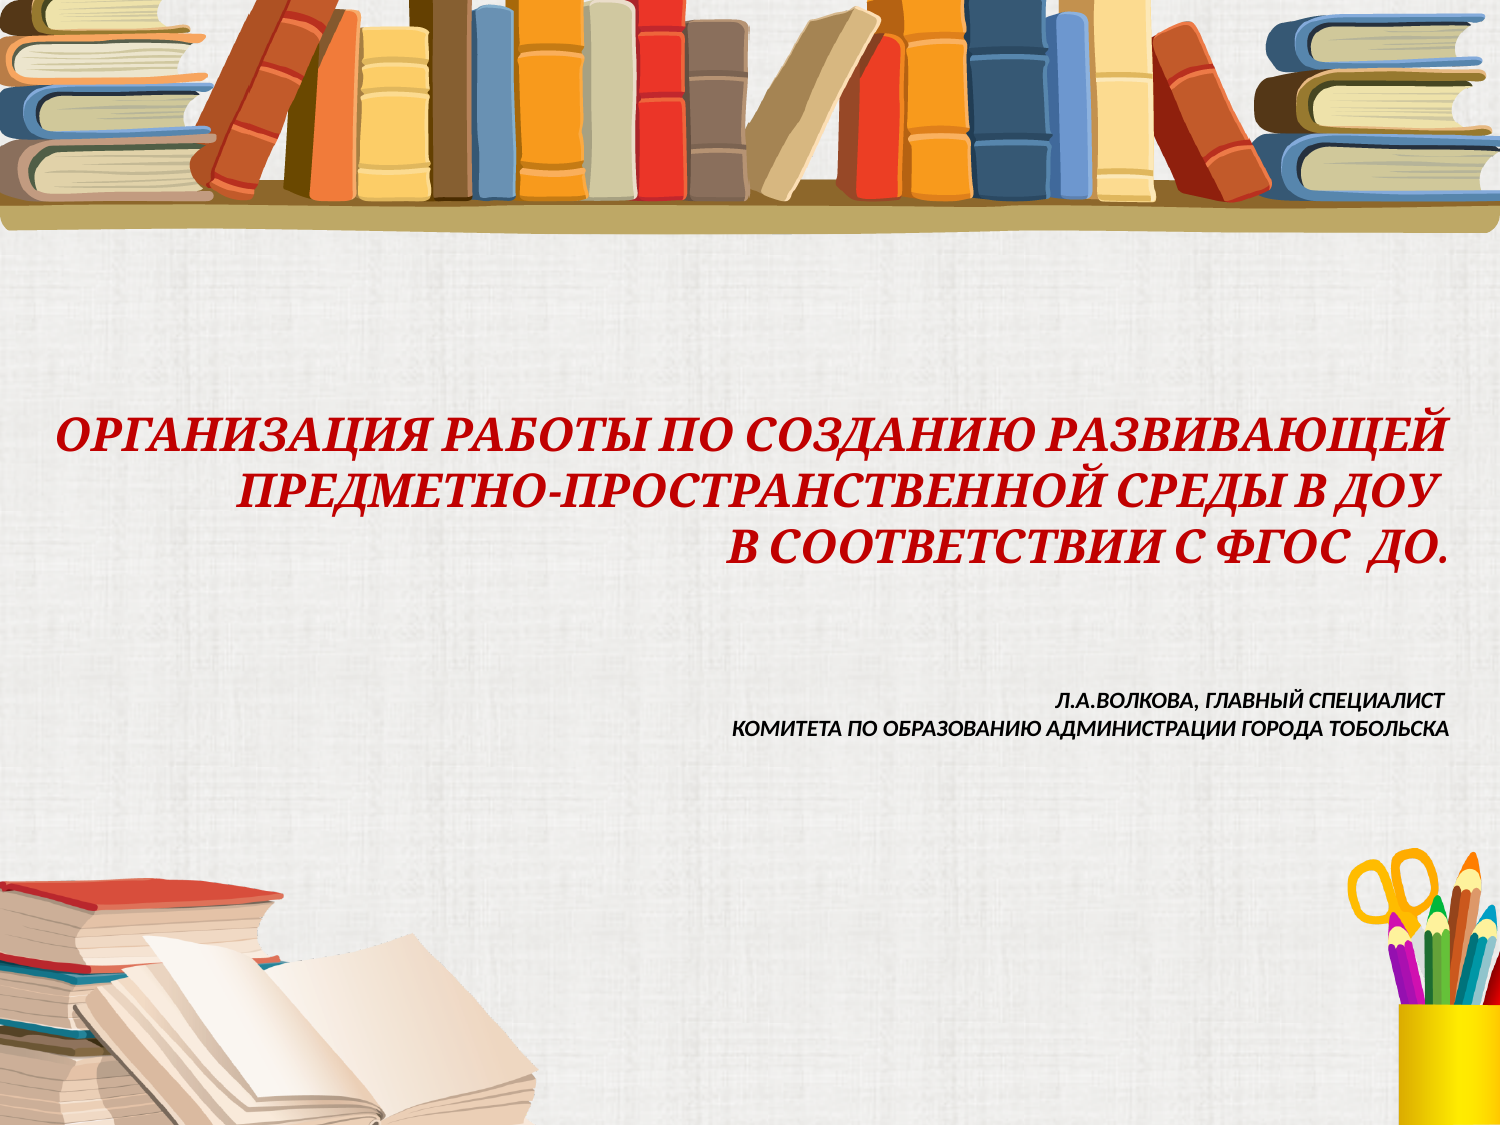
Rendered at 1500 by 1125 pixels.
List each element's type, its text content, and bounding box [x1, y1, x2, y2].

picture [0, 0, 1500, 235]
title Организация работы по созданию развивающей предметно-пространственной среды в ДОУ в соответствии с фгос ДО. Л.А.Волкова, главный специалист Комитета по образованию администрации города Тобольска [35, 397, 1465, 762]
picture [0, 878, 539, 1125]
picture [1347, 848, 1500, 1125]
